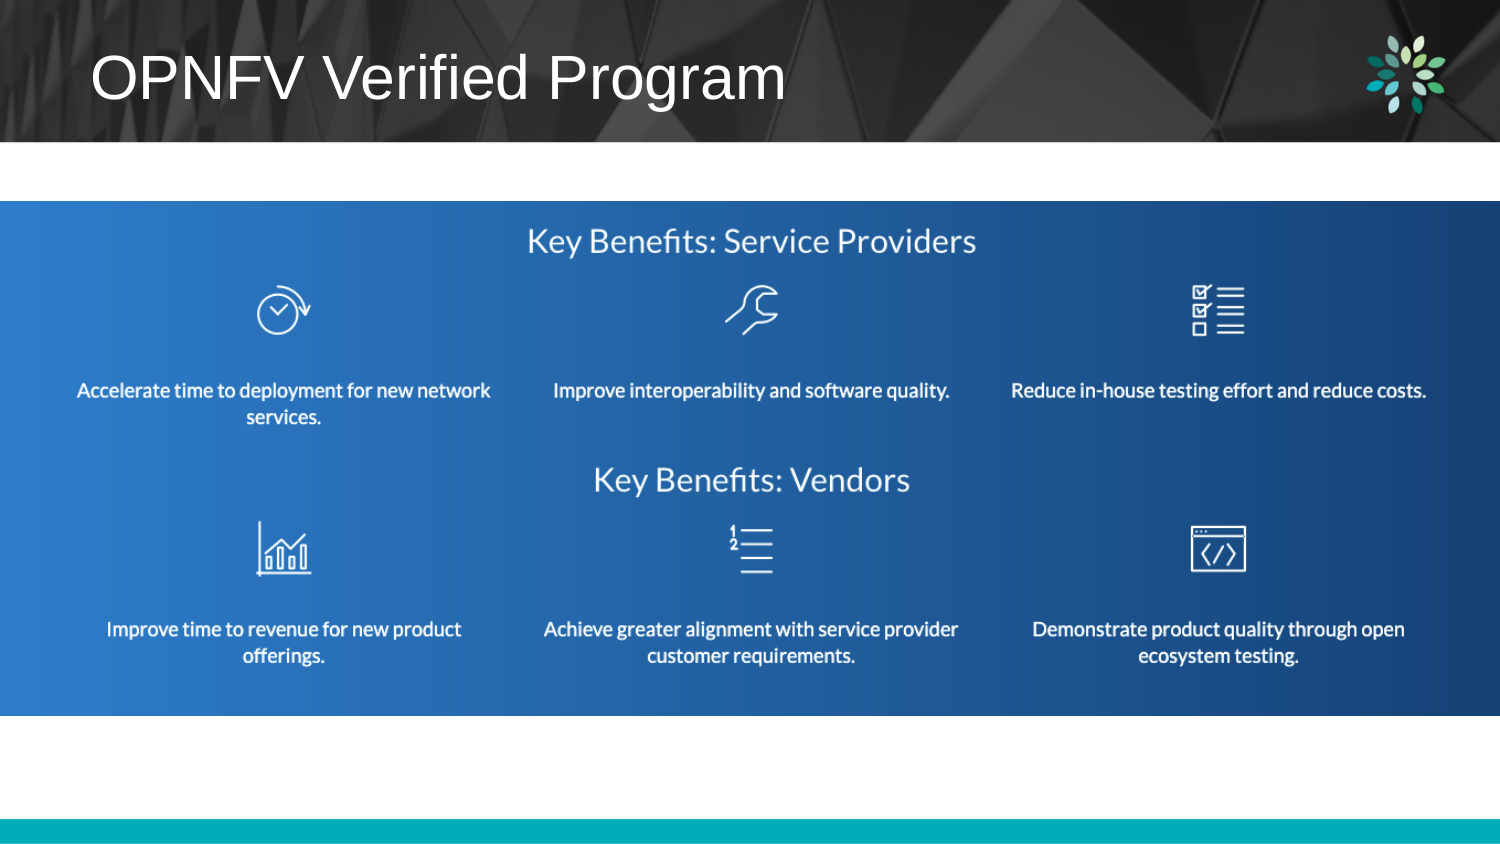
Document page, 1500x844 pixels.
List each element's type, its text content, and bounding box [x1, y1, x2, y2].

title OPNFV Verified Program [75, 28, 1425, 122]
picture [0, 0, 1500, 844]
